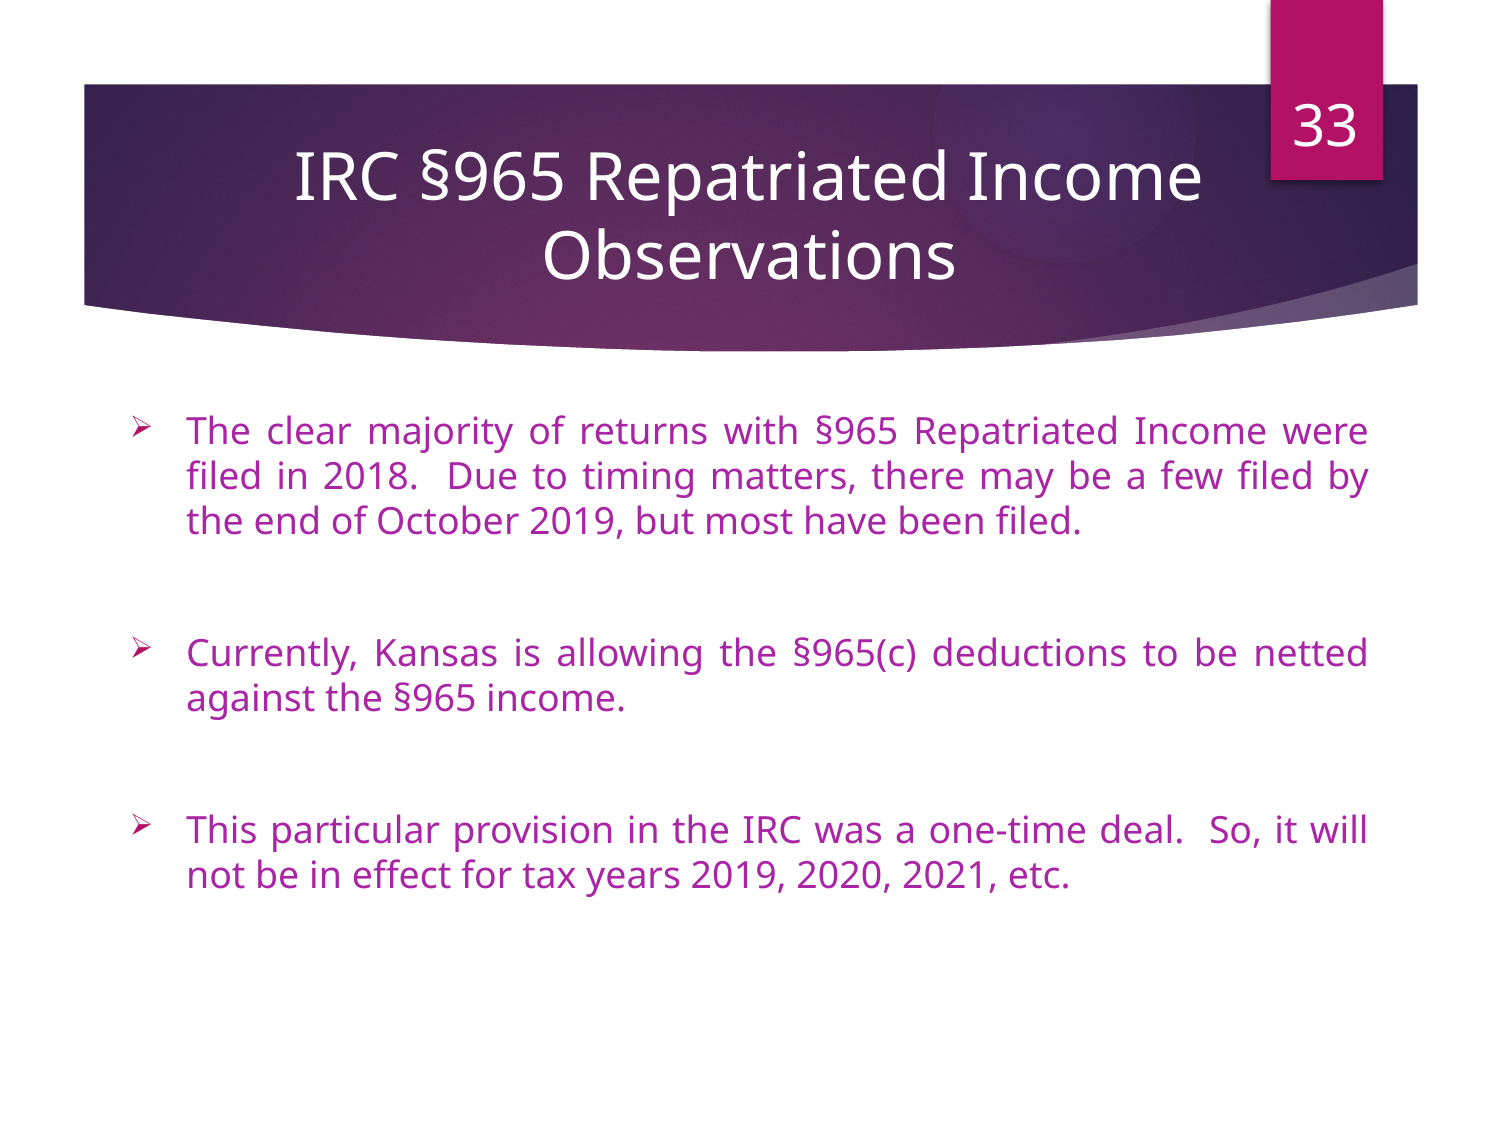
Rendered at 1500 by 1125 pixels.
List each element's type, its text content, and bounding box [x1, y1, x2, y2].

slide_number 33 [1259, 48, 1390, 175]
list The clear majority of returns with §965 Repatriated Income were filed in 2018. Due to timing matters, there may be a few filed by the end of October 2019, but most have been filed. Currently, Kansas is allowing the §965(c) deductions to be netted against the §965 income. This particular provision in the IRC was a one-time deal. So, it will not be in effect for tax years 2019, 2020, 2021, etc. [114, 399, 1386, 991]
title IRC §965 Repatriated Income Observations [229, 139, 1271, 288]
